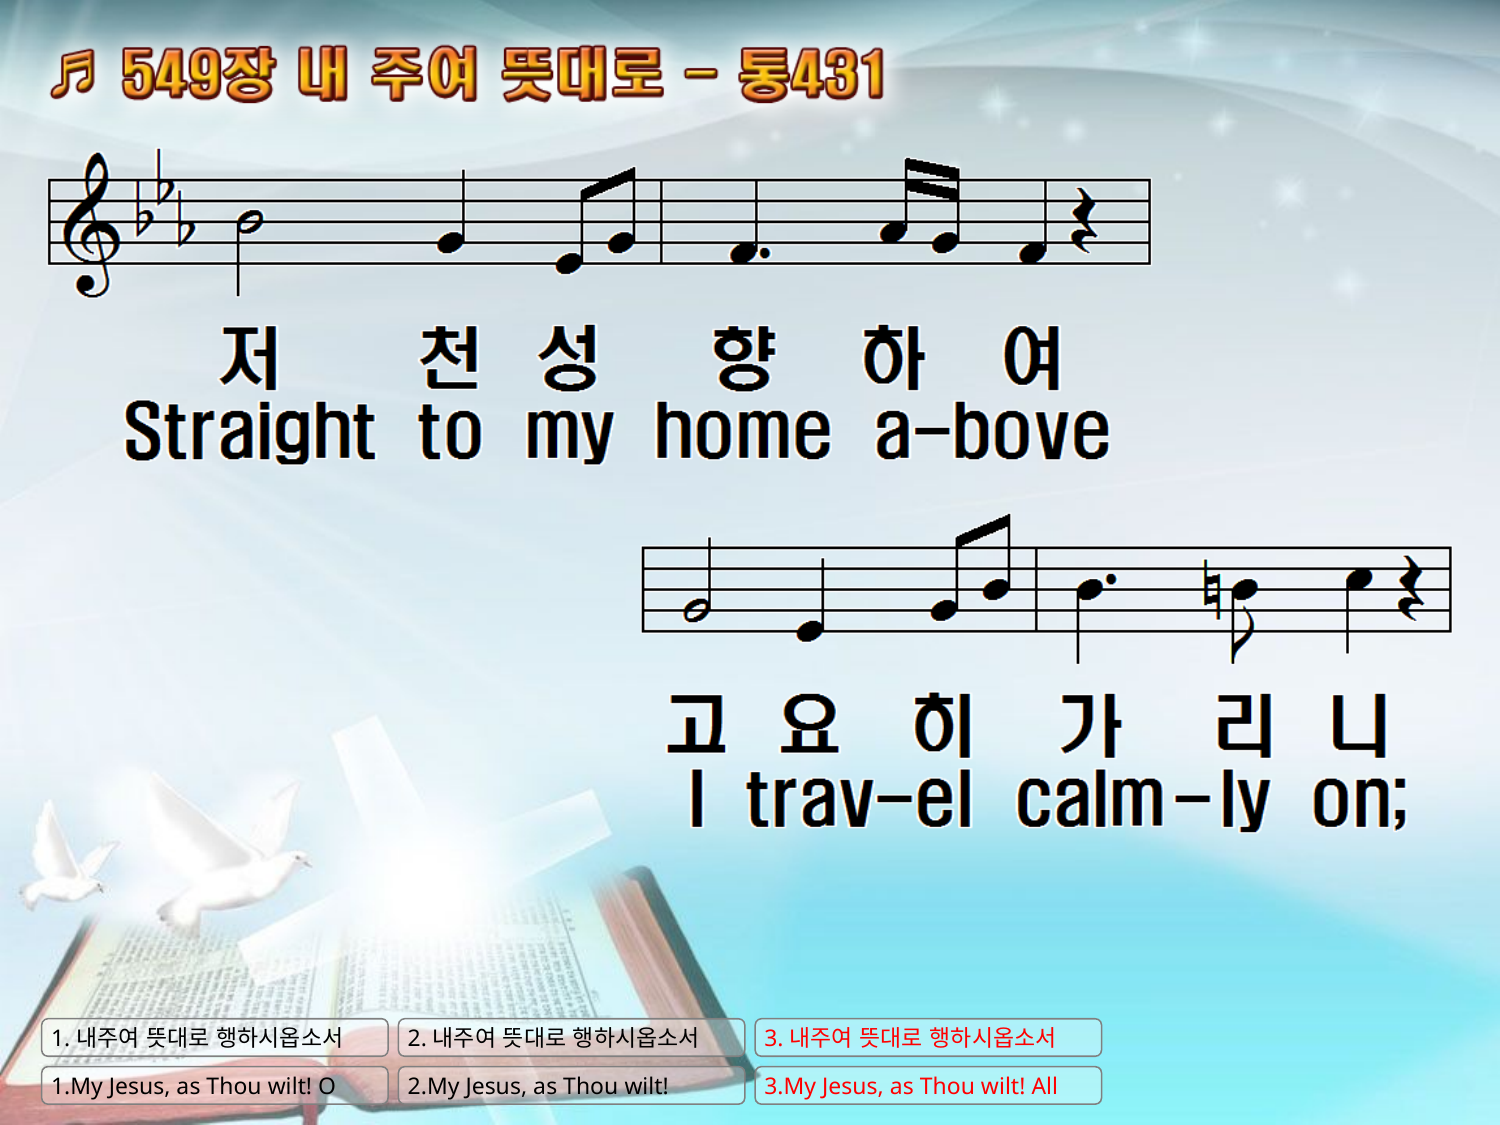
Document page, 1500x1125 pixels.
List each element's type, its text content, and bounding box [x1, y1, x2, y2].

text_box 2.My Jesus, as Thou wilt! [398, 1066, 745, 1105]
text_box 3.내주여 뜻대로 행하시옵소서 [755, 1018, 1102, 1057]
text_box 1.내주여 뜻대로 행하시옵소서 [41, 1018, 389, 1057]
picture [0, 0, 1500, 1125]
text_box 3.My Jesus, as Thou wilt! All [755, 1066, 1102, 1105]
text_box 2.내주여 뜻대로 행하시옵소서 [398, 1018, 745, 1057]
text_box 1.My Jesus, as Thou wilt! O [41, 1066, 389, 1105]
